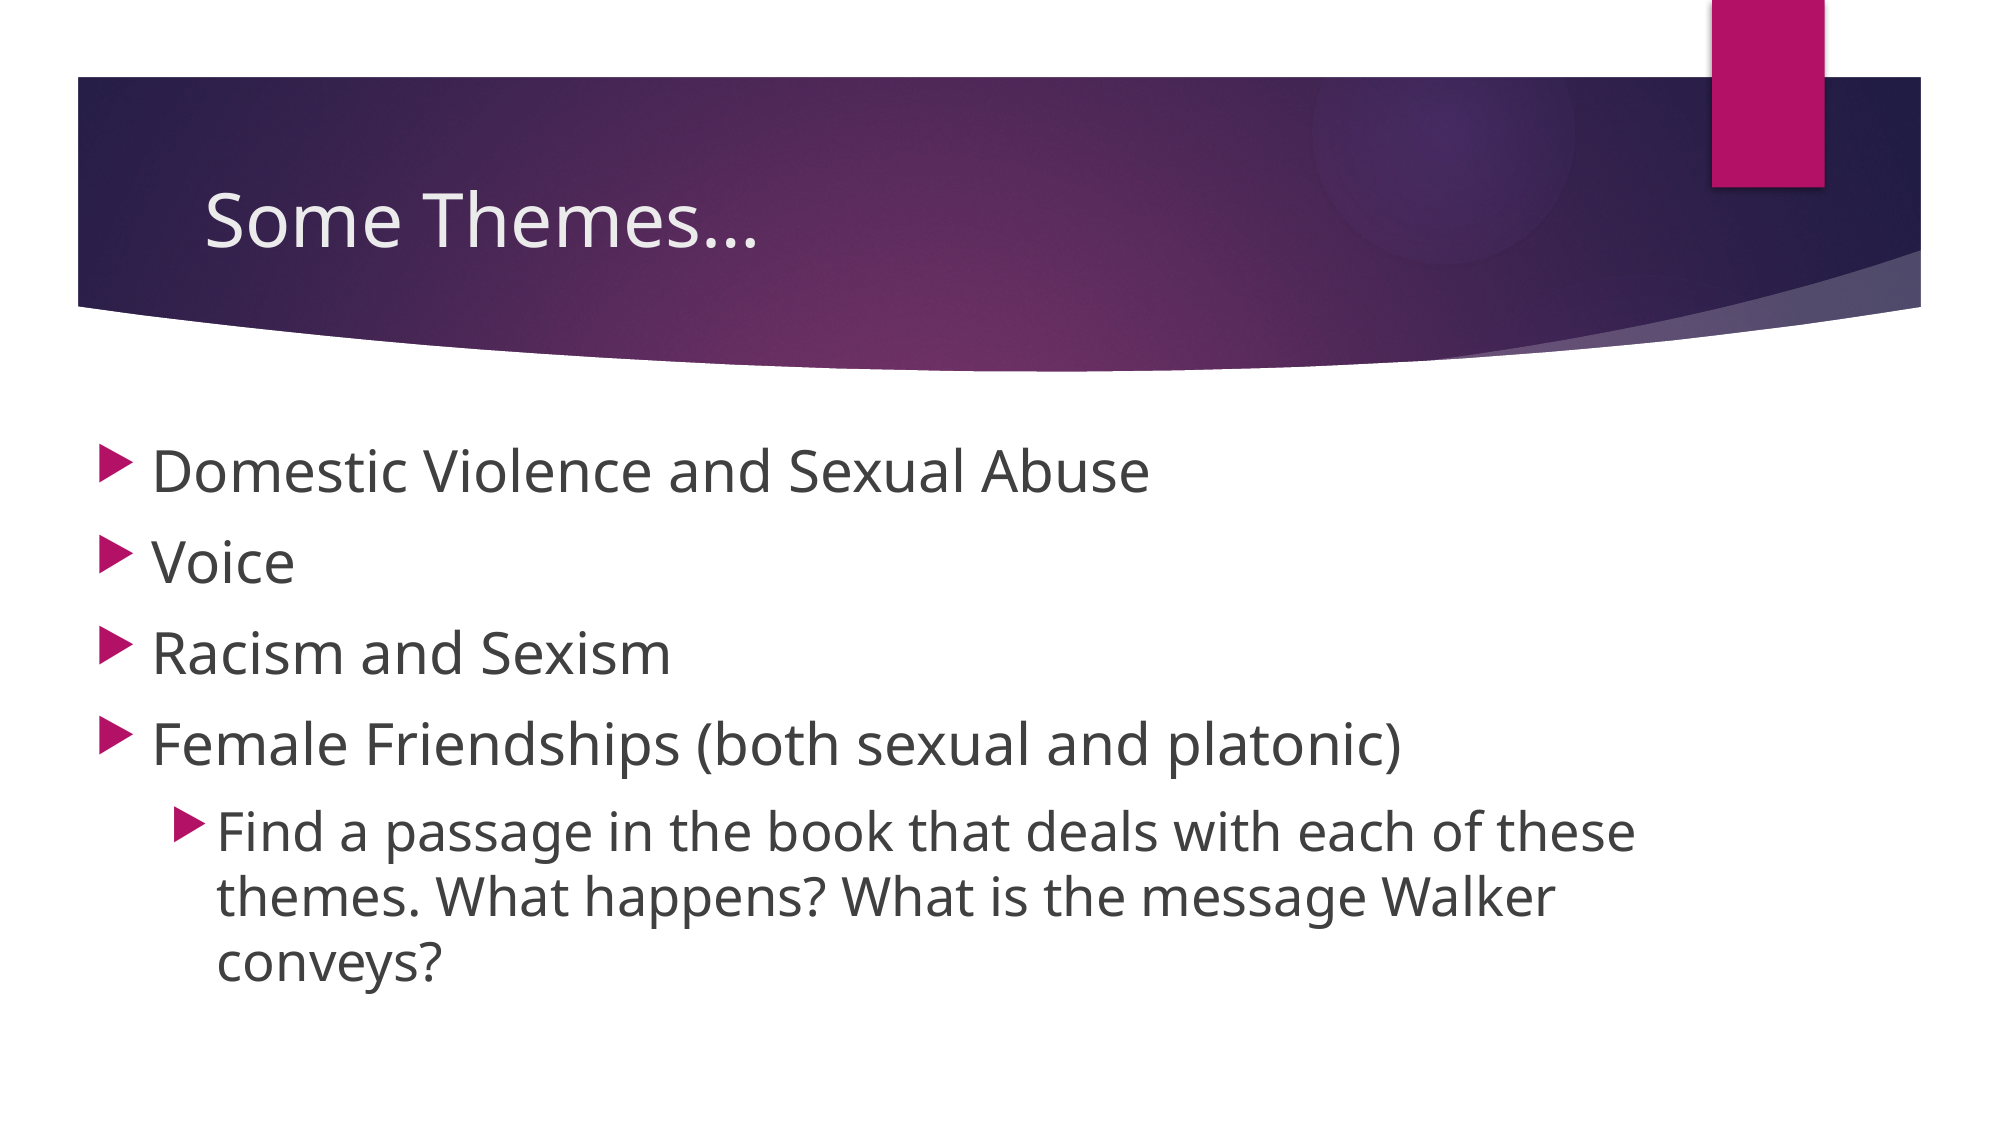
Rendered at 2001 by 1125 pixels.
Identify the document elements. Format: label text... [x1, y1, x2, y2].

title Some Themes… [189, 159, 1627, 276]
list Domestic Violence and Sexual Abuse Voice Racism and Sexism Female Friendships (both sexual and platonic) Find a passage in the book that deals with each of these themes. What happens? What is the message Walker conveys? [80, 427, 1745, 1098]
